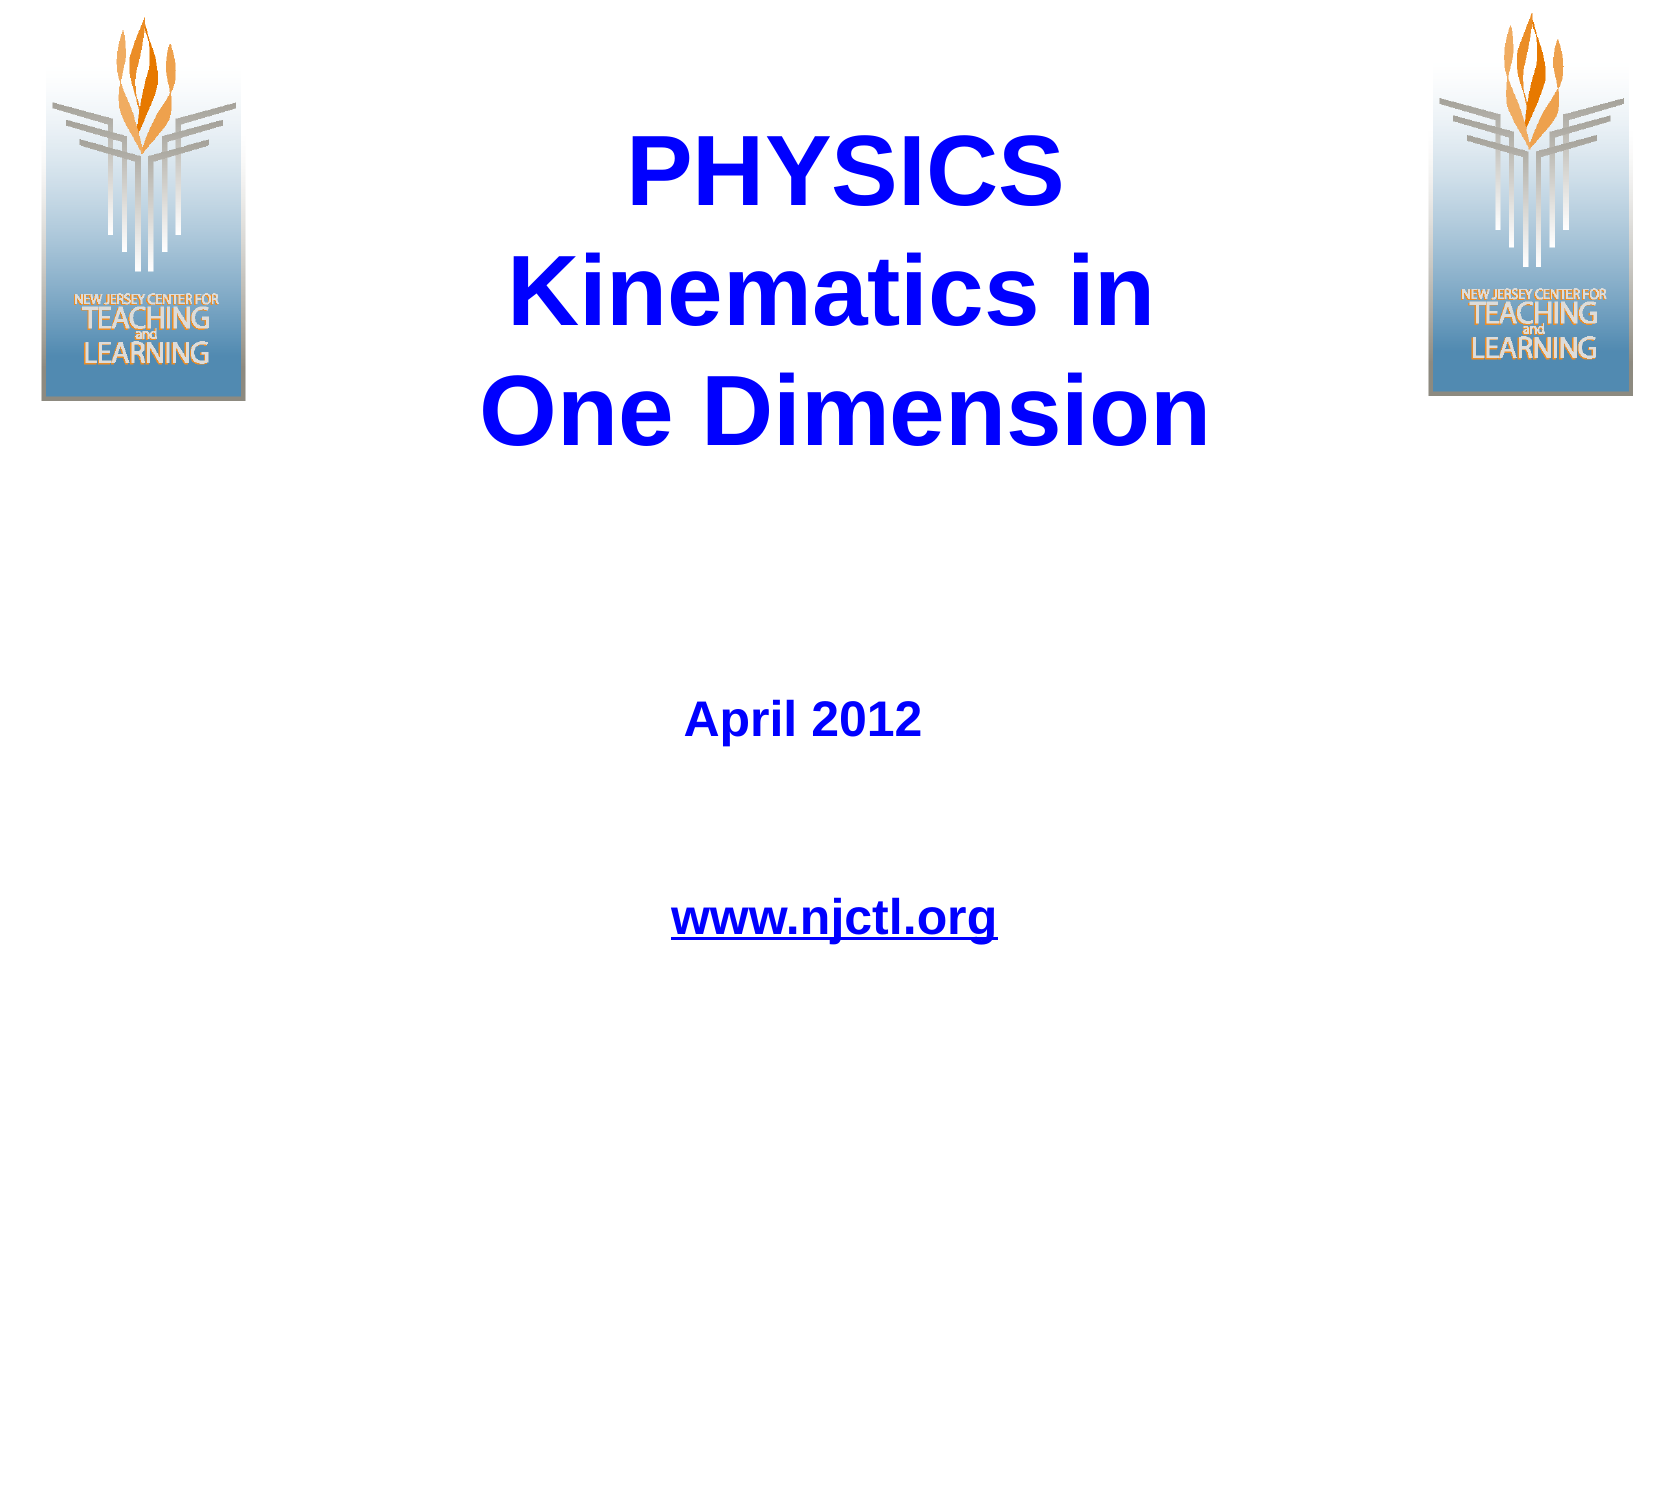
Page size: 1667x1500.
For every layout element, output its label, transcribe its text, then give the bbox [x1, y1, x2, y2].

text_box www.njctl.org [656, 877, 1140, 952]
picture [1397, 8, 1657, 409]
text_box April 2012 [668, 679, 982, 754]
picture [10, 12, 270, 413]
text_box PHYSICS Kinematics in One Dimension [237, 97, 1455, 473]
